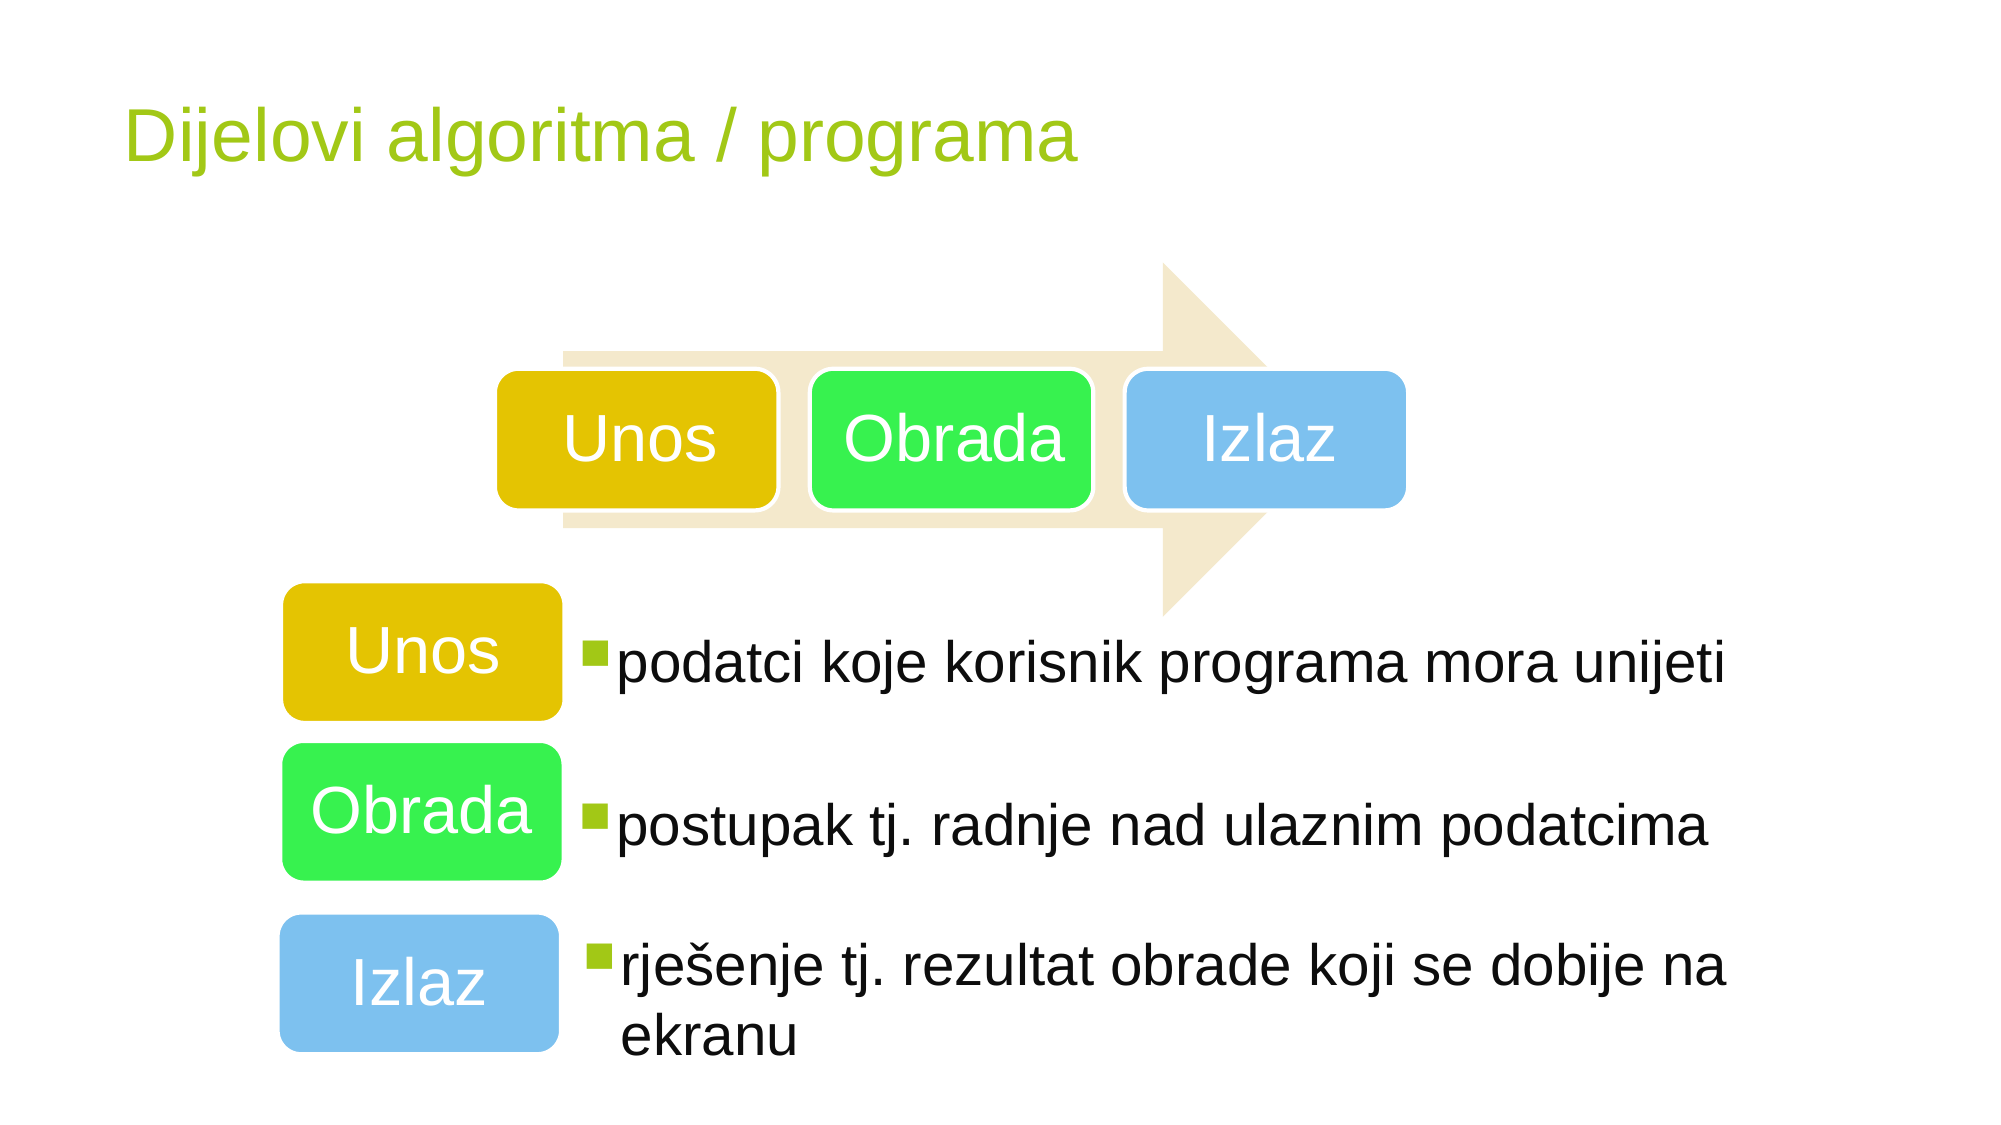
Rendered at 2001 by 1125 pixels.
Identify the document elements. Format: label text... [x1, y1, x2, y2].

list podatci koje korisnik programa mora unijeti [572, 616, 1957, 722]
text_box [280, 580, 566, 724]
title Dijelovi algoritma / programa [108, 79, 1762, 263]
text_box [279, 740, 565, 884]
text_box rješenje tj. rezultat obrade koji se dobije na ekranu [568, 919, 1938, 1125]
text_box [277, 911, 562, 1055]
text_box postupak tj. radnje nad ulaznim podatcima [564, 779, 1957, 905]
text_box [493, 261, 1409, 618]
